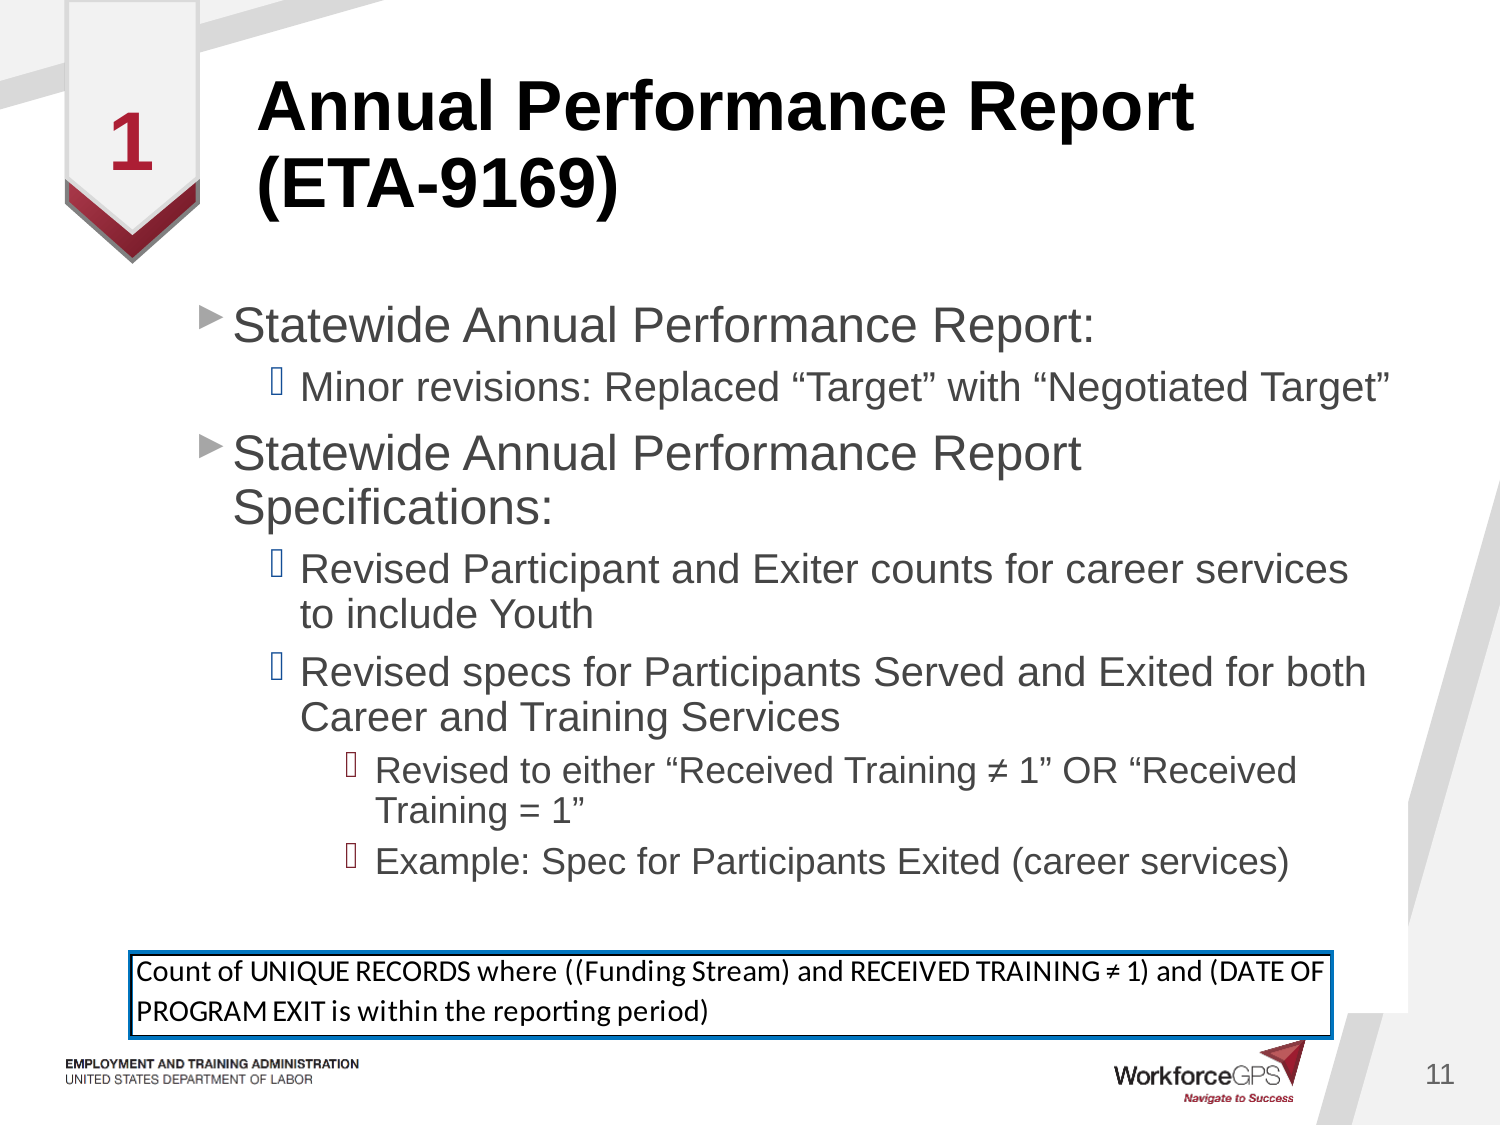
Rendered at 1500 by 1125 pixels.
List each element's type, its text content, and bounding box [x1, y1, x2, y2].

picture [130, 954, 1333, 1105]
slide_number 11 [1260, 1042, 1471, 1103]
list Statewide Annual Performance Report: Minor revisions: Replaced “Target” with “Negotiated Target” Statewide Annual Performance Report Specifications: Revised Participant and Exiter counts for career services to include Youth Revised specs for Participants Served and Exited for both Career and Training Services Revised to either “Received Training ≠ 1” OR “Received Training = 1” Example: Spec for Participants Exited (career services) [104, 291, 1409, 1014]
title Annual Performance Report (ETA-9169) [241, 59, 1409, 233]
list 1 [55, 86, 207, 219]
picture [59, 1053, 370, 1092]
text_box [129, 951, 1333, 1038]
